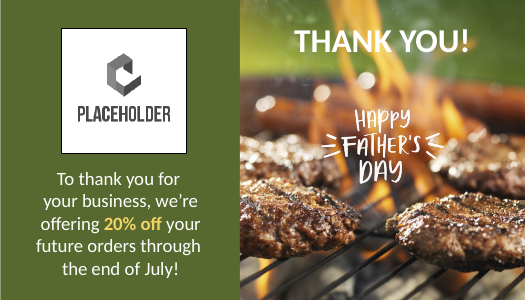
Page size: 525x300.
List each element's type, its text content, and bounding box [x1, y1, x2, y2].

picture [61, 28, 187, 154]
picture [239, 0, 525, 300]
text_box To thank you for your business, we’re offering 20% off your future orders through the end of July! [4, 159, 237, 287]
text_box [0, 0, 239, 300]
